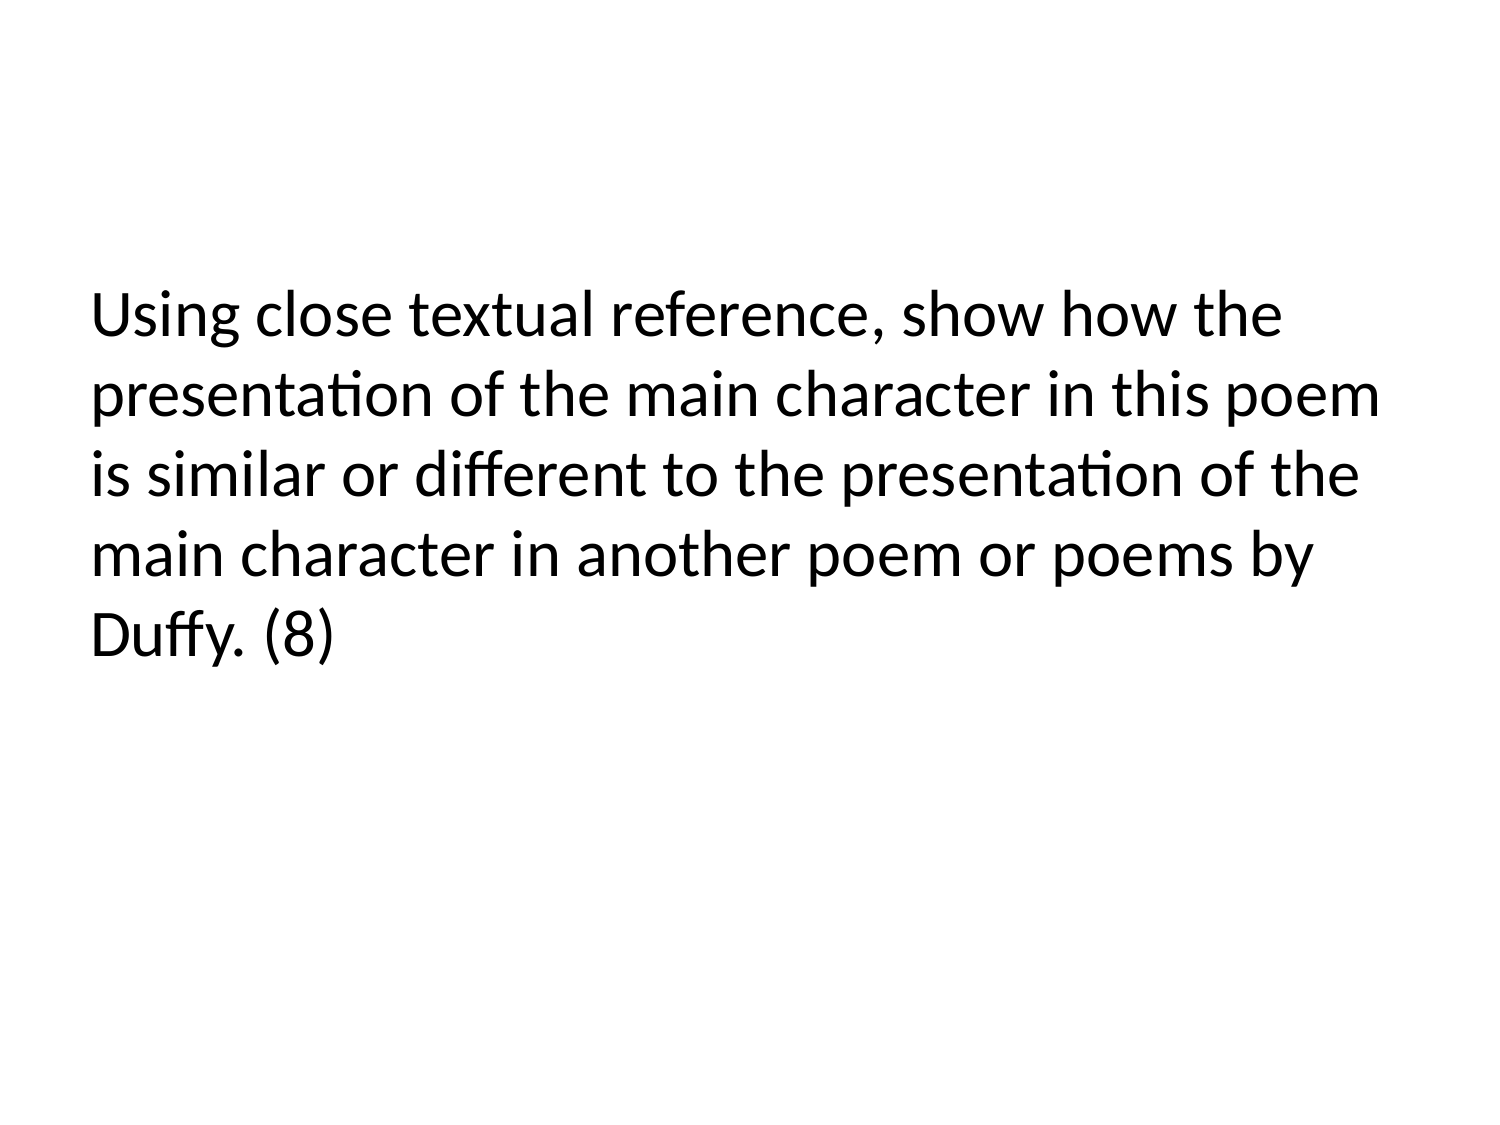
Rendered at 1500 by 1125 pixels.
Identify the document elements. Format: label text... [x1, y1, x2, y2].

list Using close textual reference, show how the presentation of the main character in this poem is similar or different to the presentation of the main character in another poem or poems by Duffy. (8) [75, 262, 1425, 1005]
